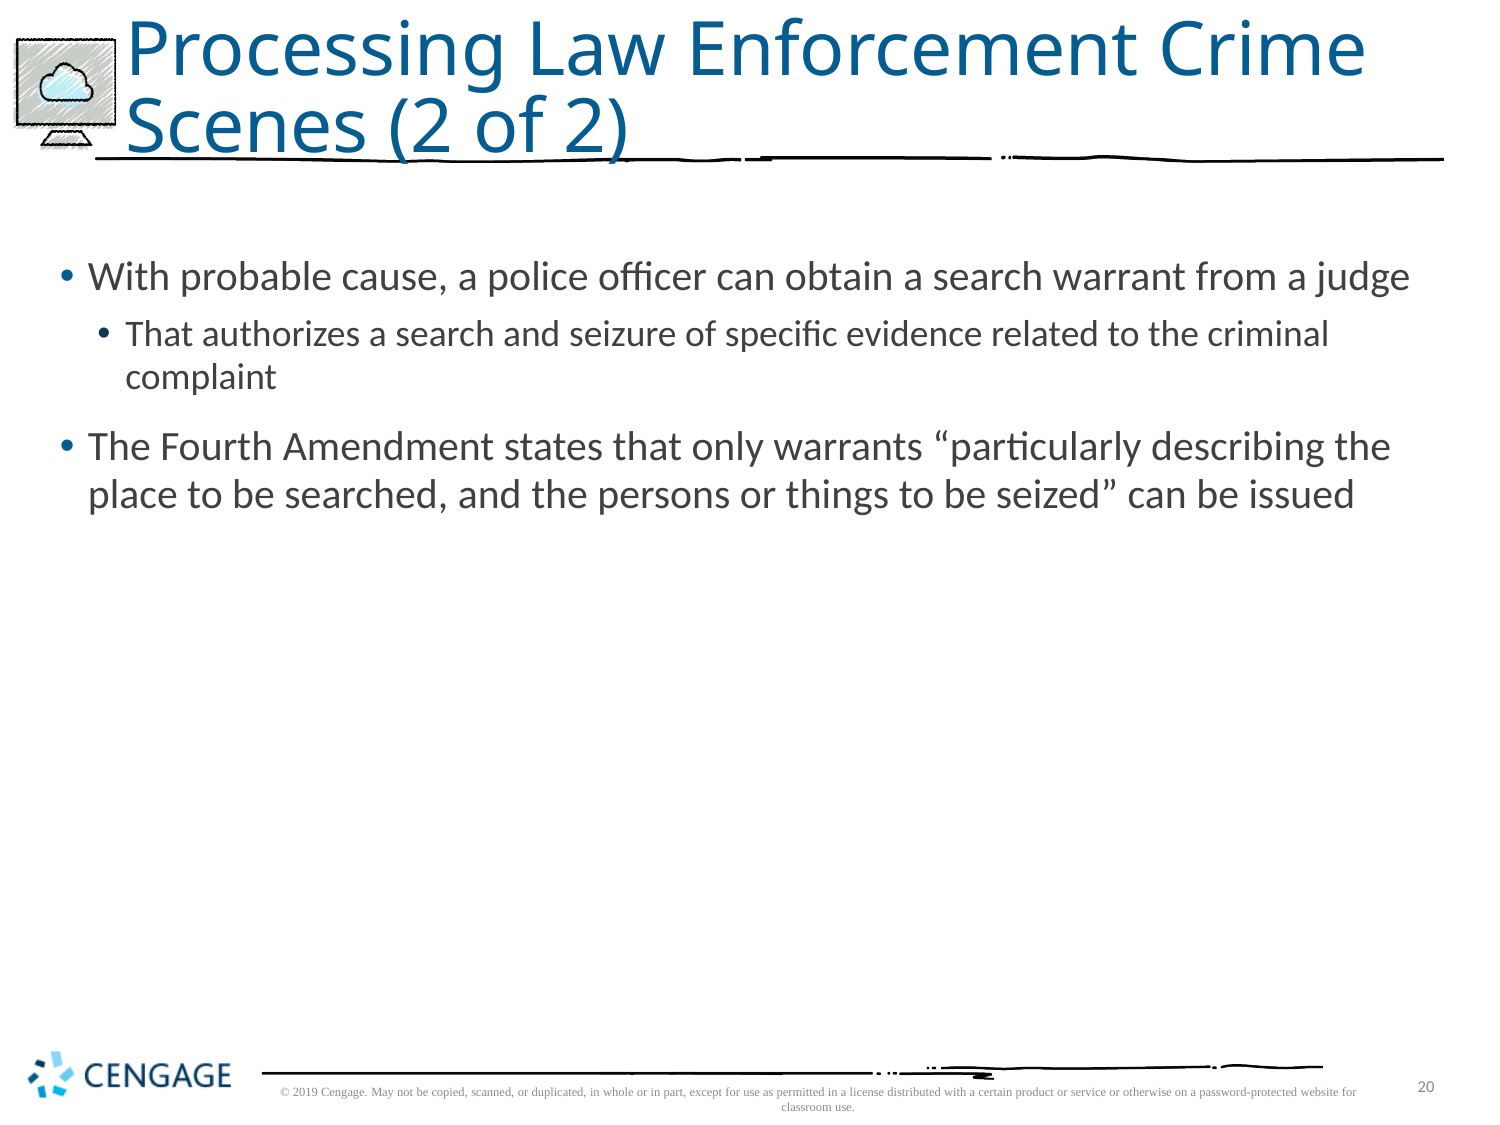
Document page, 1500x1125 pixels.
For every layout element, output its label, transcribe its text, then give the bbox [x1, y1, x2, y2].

picture [12, 36, 117, 151]
picture [95, 155, 125, 163]
footer © 2019 Cengage. May not be copied, scanned, or duplicated, in whole or in part, except for use as permitted in a license distributed with a certain product or service or otherwise on a password-protected website for classroom use. [261, 1079, 1375, 1120]
picture [7, 1037, 244, 1111]
list With probable cause, a police officer can obtain a search warrant from a judge That authorizes a search and seizure of specific evidence related to the criminal complaint The Fourth Amendment states that only warrants “particularly describing the place to be searched, and the persons or things to be seized” can be issued [59, 252, 1441, 485]
picture [261, 1064, 1323, 1079]
title Processing Law Enforcement Crime Scenes (2 of 2) [125, 13, 1442, 169]
